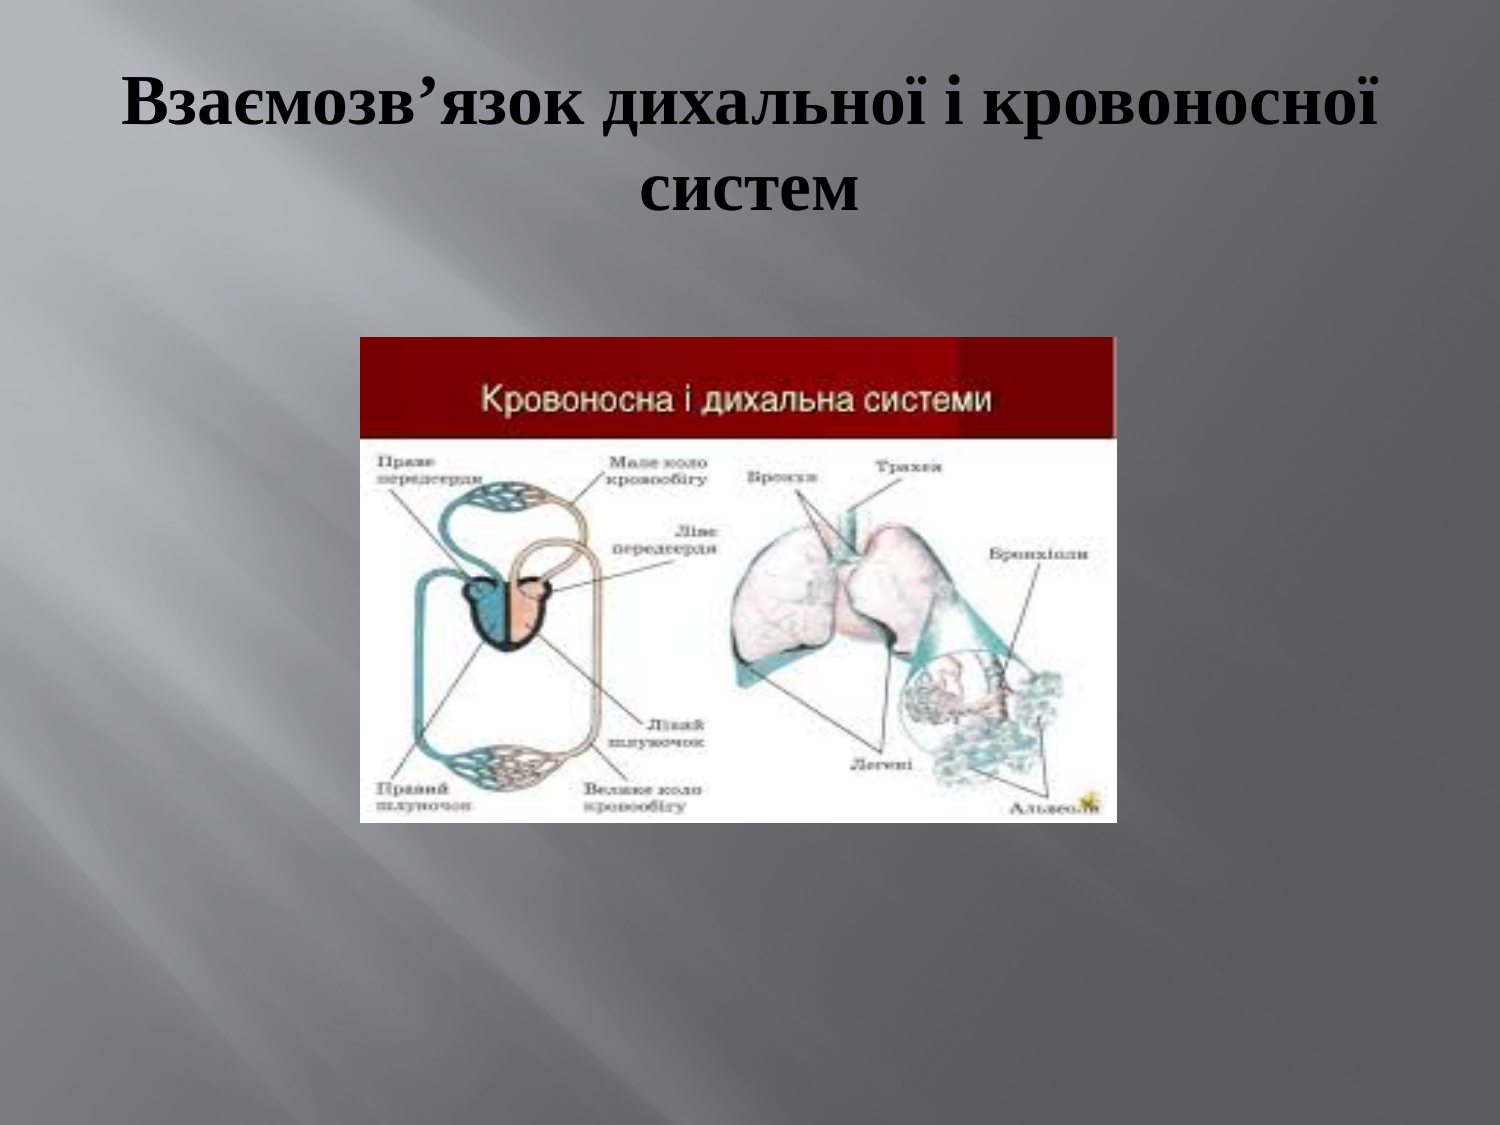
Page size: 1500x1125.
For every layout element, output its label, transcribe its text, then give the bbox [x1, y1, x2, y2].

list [359, 337, 1117, 823]
title Взаємозв’язок дихальної і кровоносної систем [75, 45, 1425, 233]
